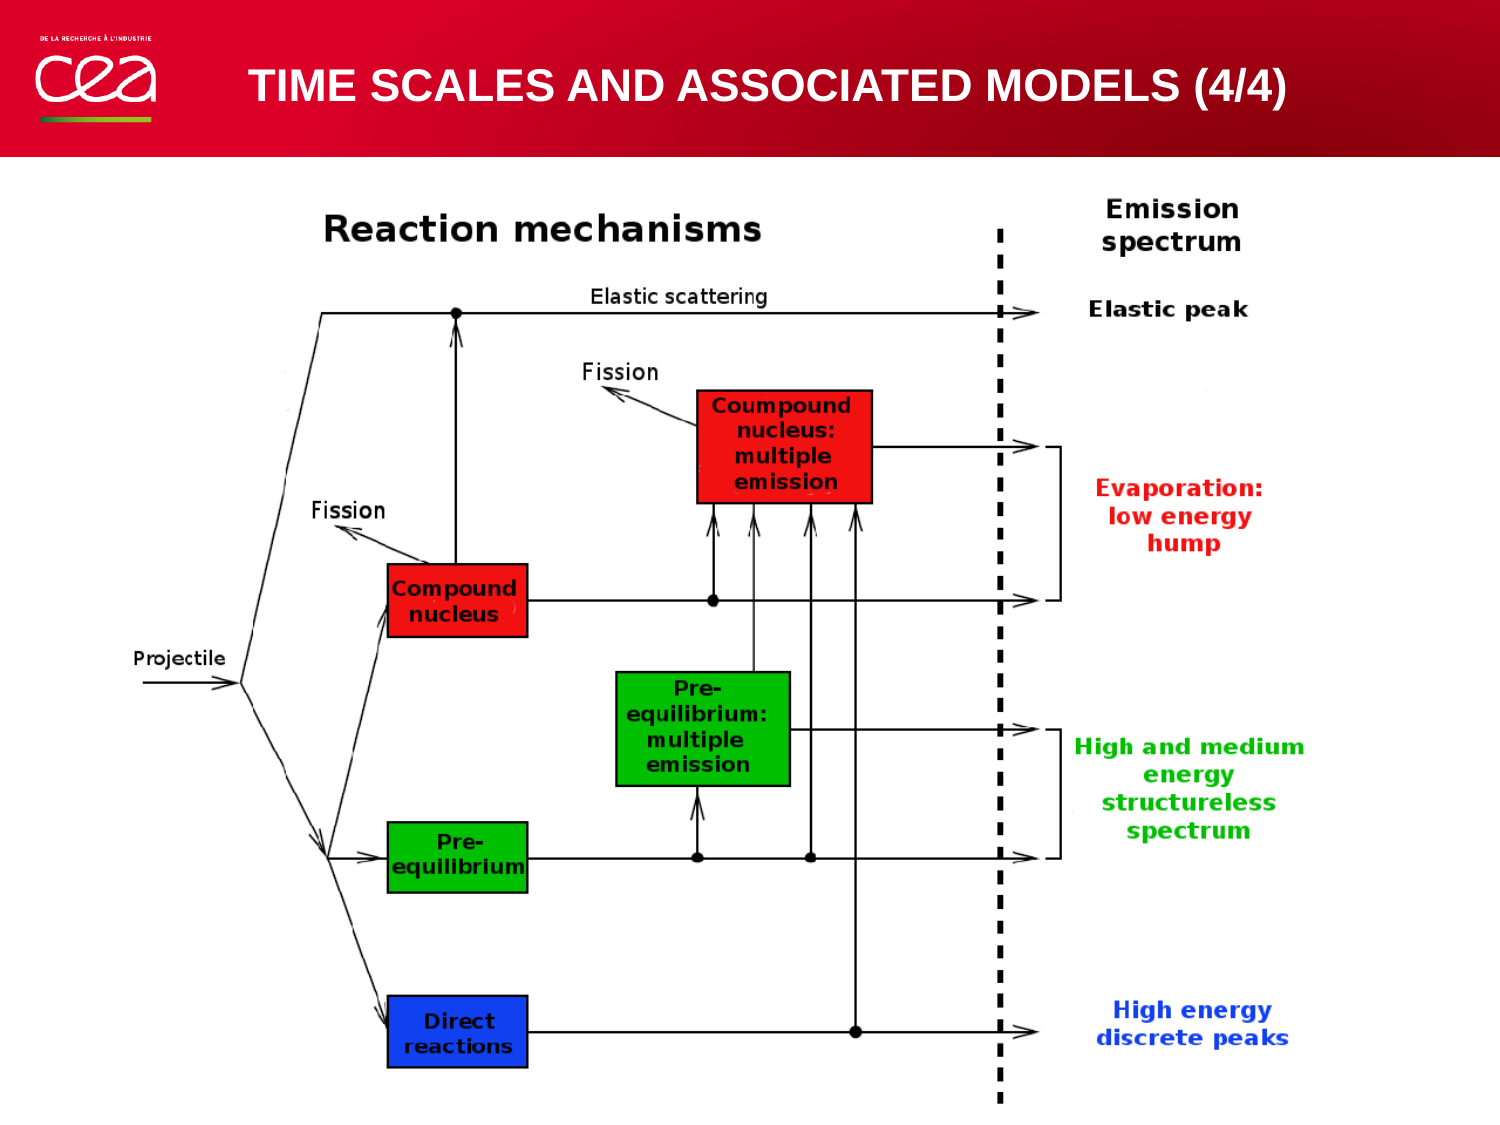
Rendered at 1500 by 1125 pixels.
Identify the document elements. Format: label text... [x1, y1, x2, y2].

text_box TIME SCALES AND ASSOCIATED MODELS (4/4) [247, 8, 1436, 158]
picture [122, 169, 1389, 1107]
picture [0, 0, 1500, 157]
